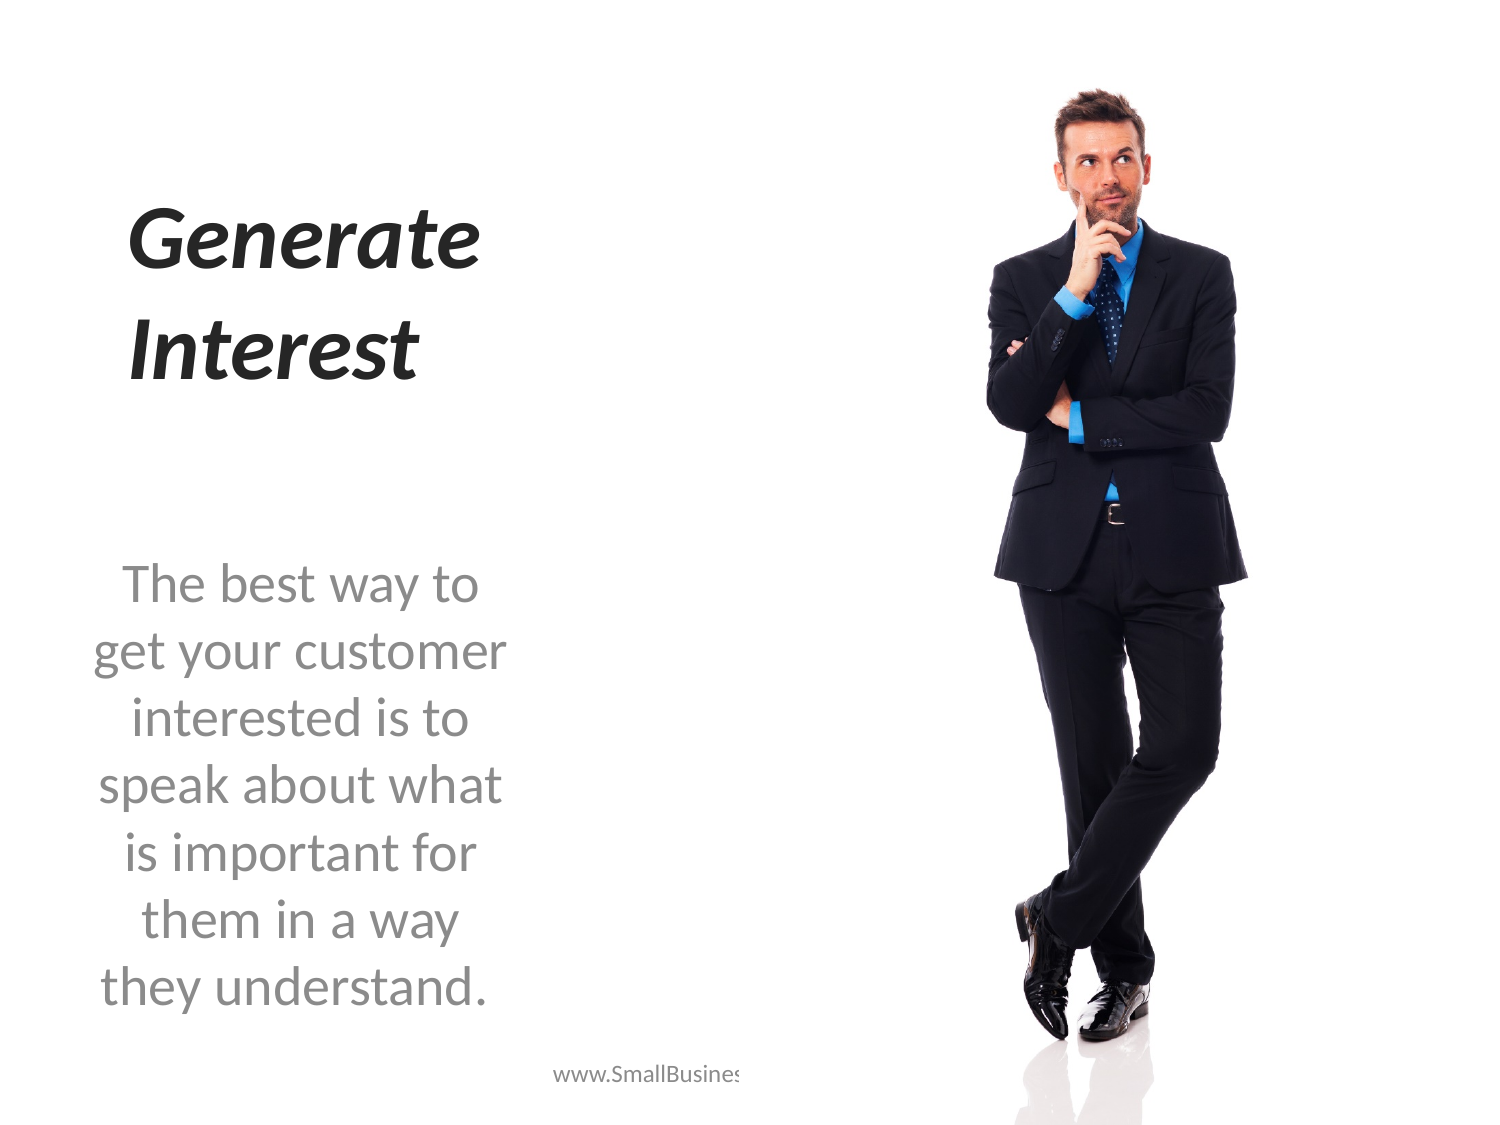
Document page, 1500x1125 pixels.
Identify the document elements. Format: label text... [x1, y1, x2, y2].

footer www.SmallBusinessSolver.com © 2018 [512, 1042, 734, 1103]
title Generate Interest [112, 66, 680, 509]
subtitle The best way to get your customer interested is to speak about what is important for them in a way they understand. [76, 538, 526, 1059]
picture [739, 0, 1491, 1125]
